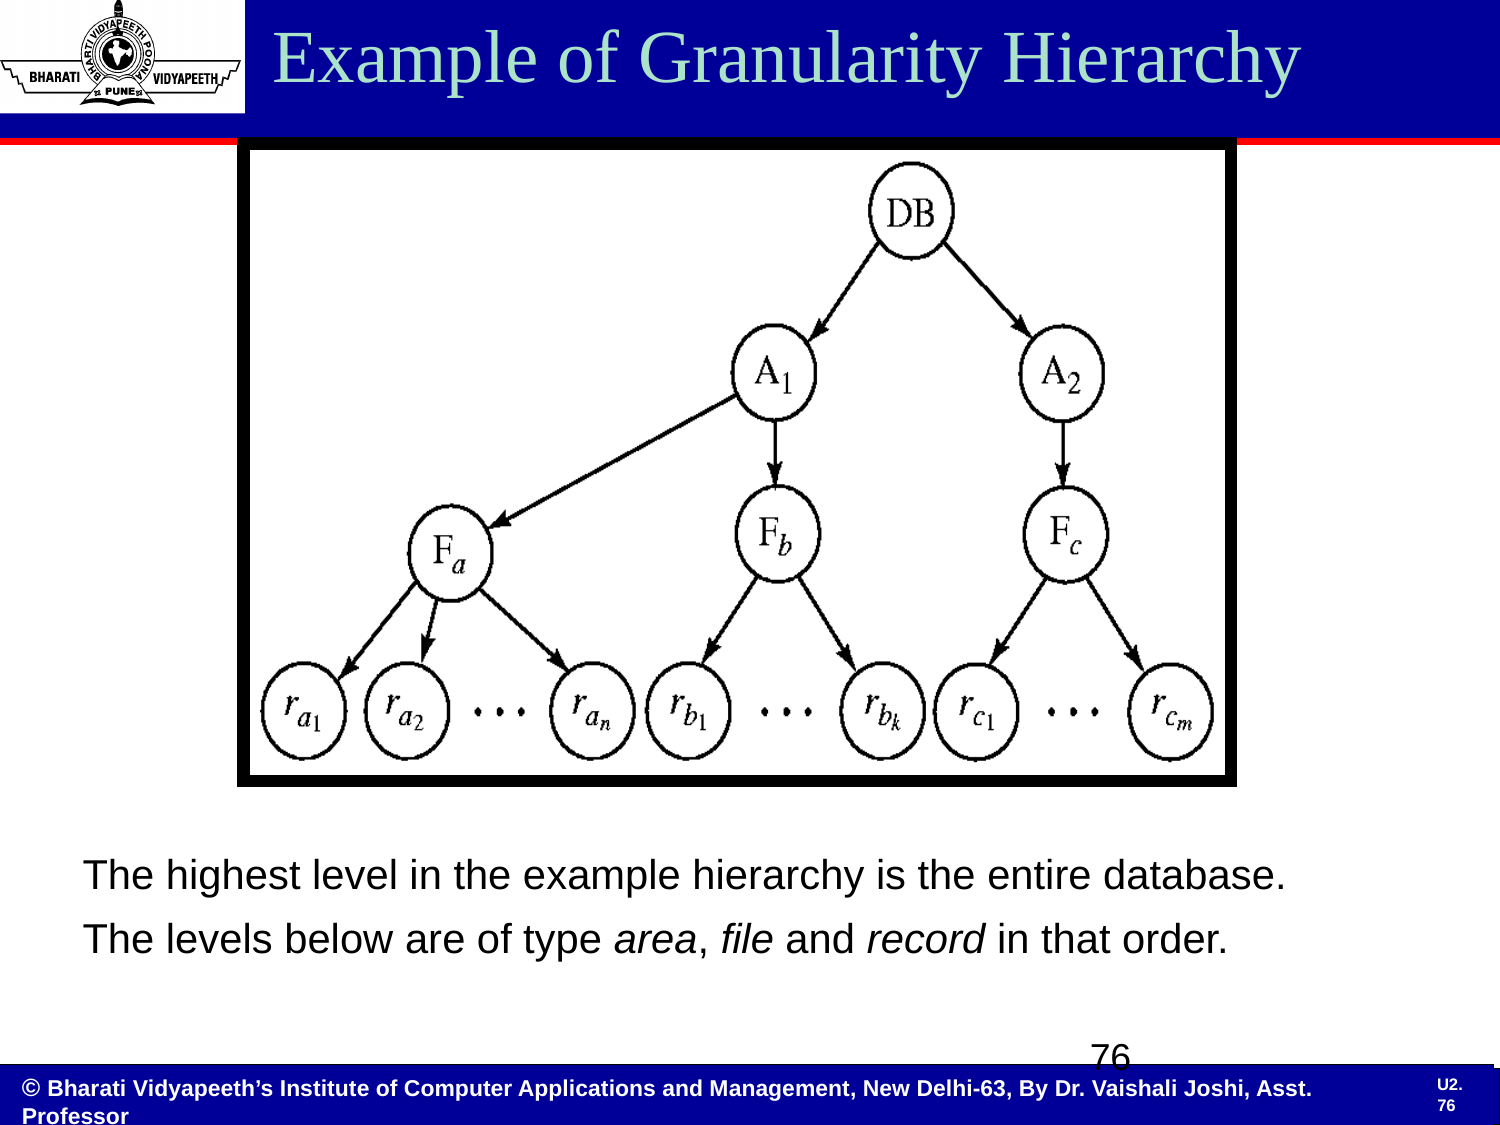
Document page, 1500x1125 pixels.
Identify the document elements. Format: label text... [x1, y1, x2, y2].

picture [249, 149, 1226, 776]
list The highest level in the example hierarchy is the entire database. The levels below are of type area, file and record in that order. [33, 247, 1322, 1049]
picture [0, 0, 112, 106]
slide_number 76 [1074, 1025, 1388, 1100]
title Example of Granularity Hierarchy [112, 0, 1463, 188]
